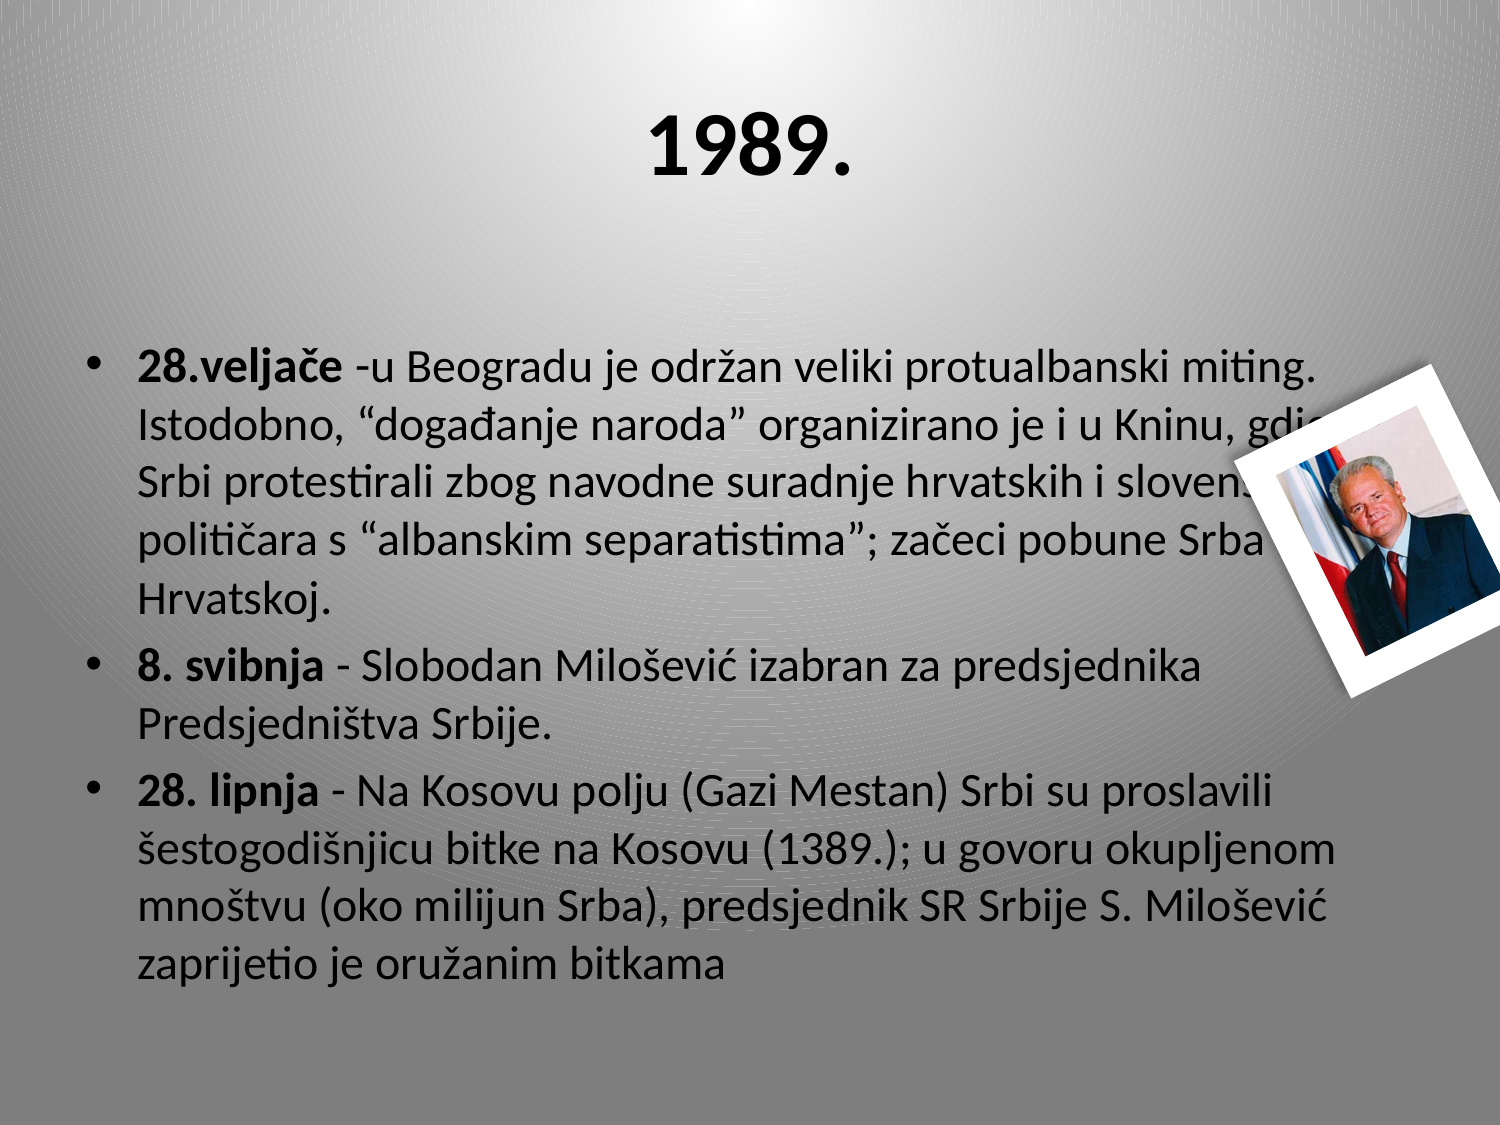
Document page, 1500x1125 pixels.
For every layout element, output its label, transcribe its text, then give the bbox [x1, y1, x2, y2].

picture [1277, 406, 1500, 656]
title 1989. [75, 45, 1425, 233]
list 28.veljače -u Beogradu je održan veliki protualbanski miting. Istodobno, “događanje naroda” organizirano je i u Kninu, gdje su Srbi protestirali zbog navodne suradnje hrvatskih i slovenskih političara s “albanskim separatistima”; začeci pobune Srba u Hrvatskoj. 8. svibnja - Slobodan Milošević izabran za predsjednika Predsjedništva Srbije. 28. lipnja - Na Kosovu polju (Gazi Mestan) Srbi su proslavili šestogodišnjicu bitke na Kosovu (1389.); u govoru okupljenom mnoštvu (oko milijun Srba), predsjednik SR Srbije S. Milošević zaprijetio je oružanim bitkama [70, 257, 1421, 1001]
